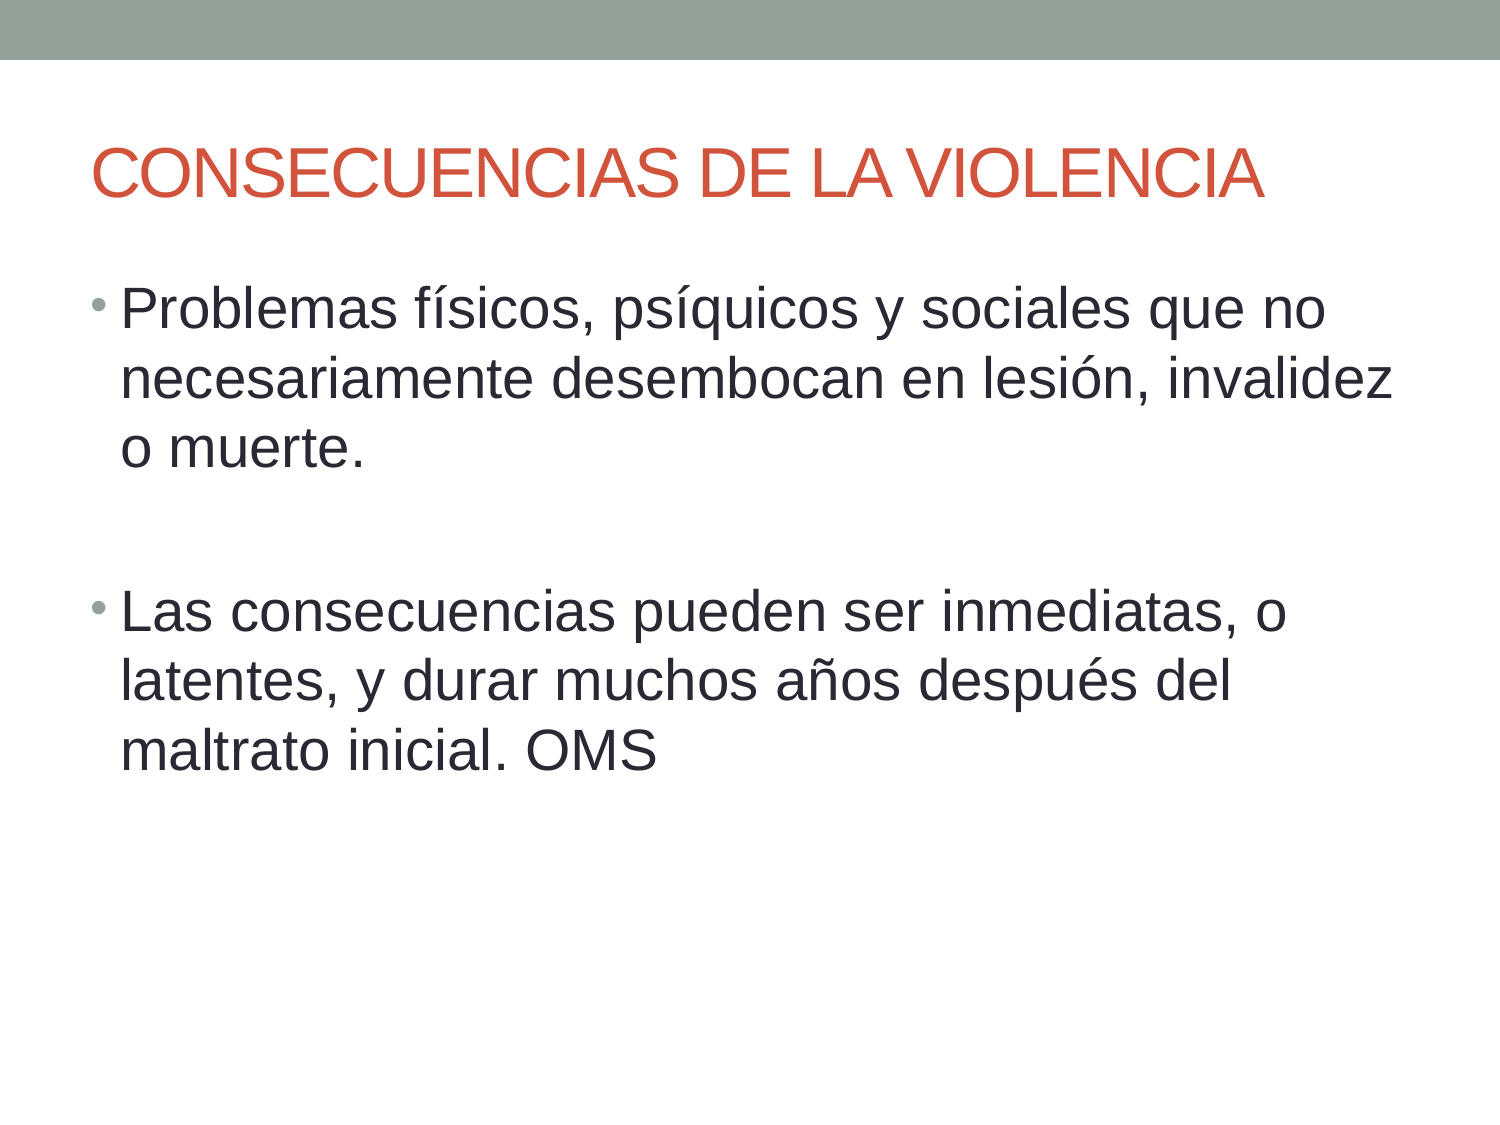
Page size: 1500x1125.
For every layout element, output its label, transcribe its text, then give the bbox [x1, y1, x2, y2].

list Problemas físicos, psíquicos y sociales que no necesariamente desembocan en lesión, invalidez o muerte. Las consecuencias pueden ser inmediatas, o latentes, y durar muchos años después del maltrato inicial. OMS [75, 262, 1425, 1063]
title CONSECUENCIAS DE LA VIOLENCIA [75, 87, 1425, 250]
